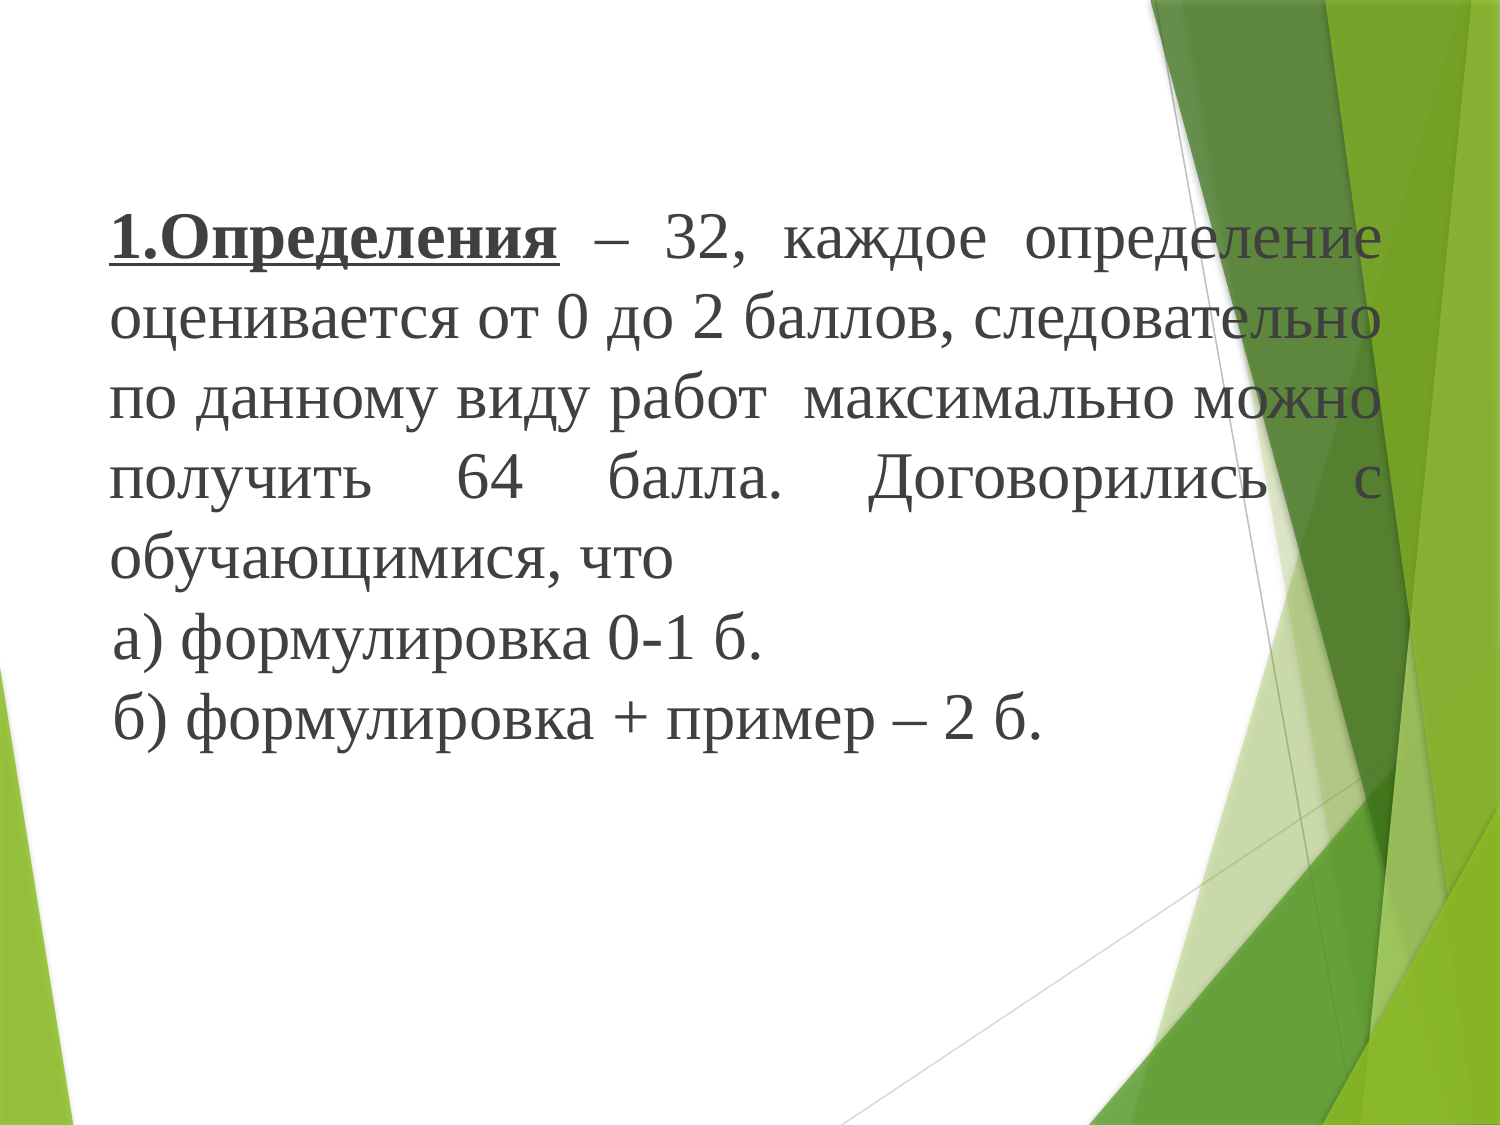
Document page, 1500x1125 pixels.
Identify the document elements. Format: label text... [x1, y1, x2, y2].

list 1.Определения – 32, каждое определение оценивается от 0 до 2 баллов, следовательно по данному виду работ максимально можно получить 64 балла. Договорились с обучающимися, что а) формулировка 0-1 б. б) формулировка + пример – 2 б. [41, 184, 1400, 1094]
